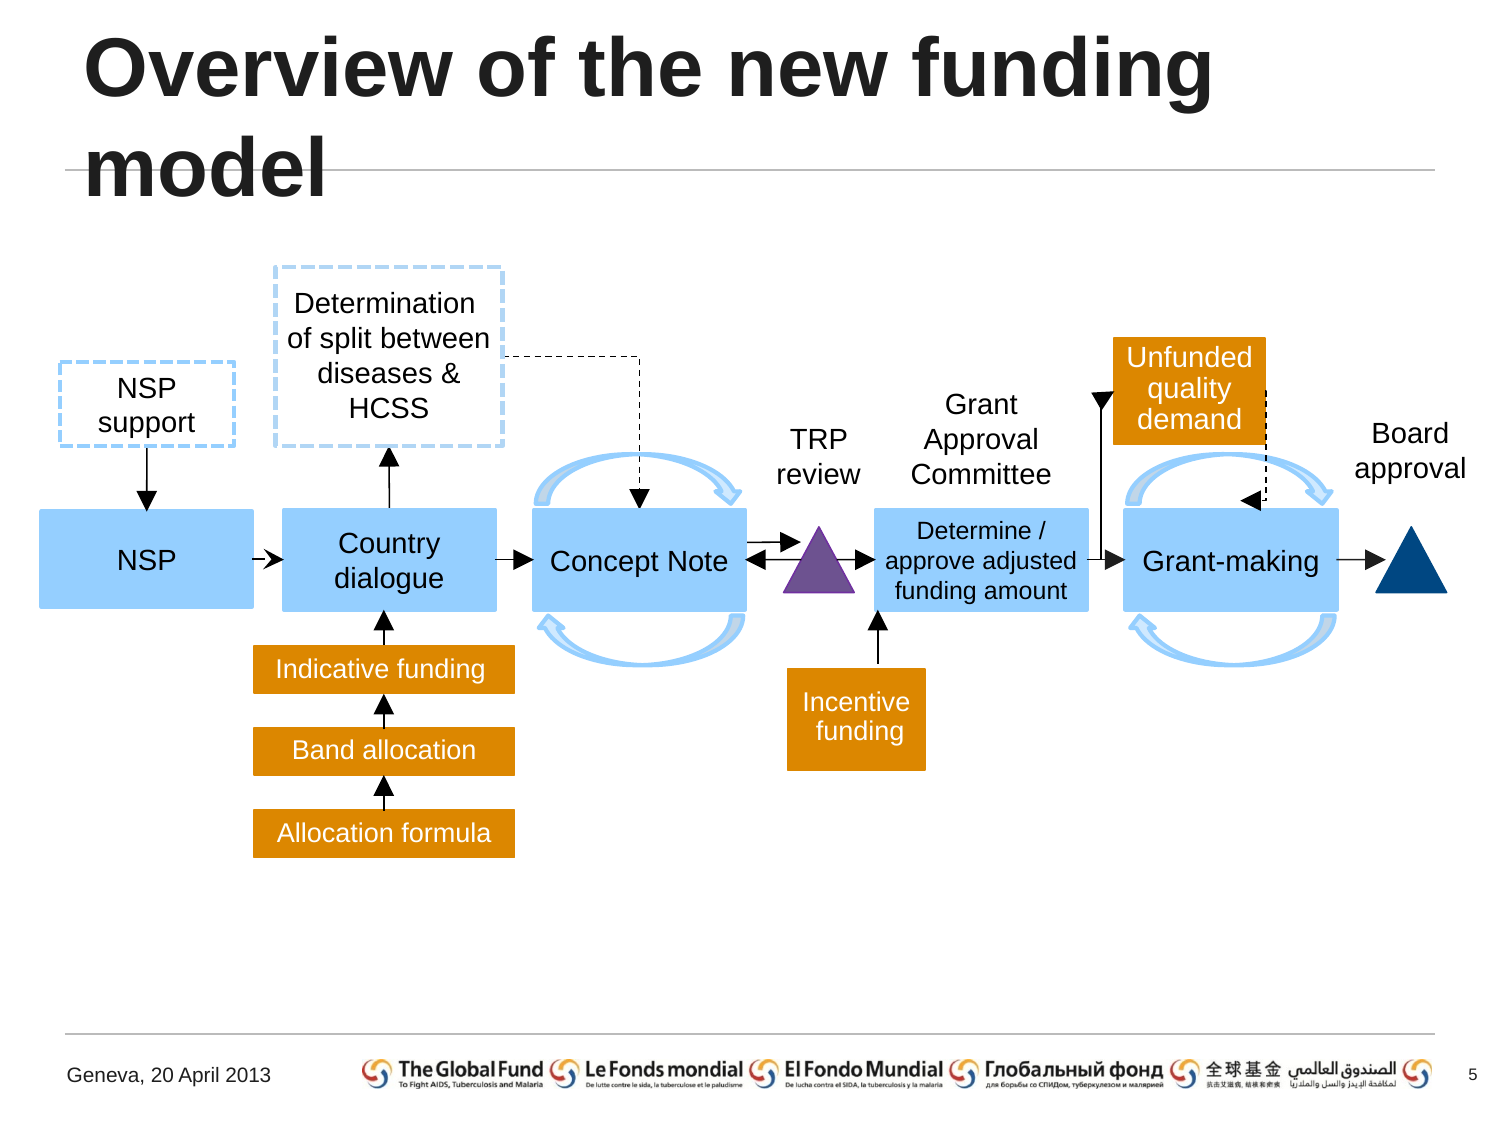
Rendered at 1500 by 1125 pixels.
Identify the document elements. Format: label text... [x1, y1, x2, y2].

text_box NSP support [59, 361, 234, 446]
text_box [783, 526, 855, 593]
text_box [1130, 615, 1335, 666]
text_box Grant-making [1125, 509, 1337, 610]
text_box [1086, 390, 1115, 560]
text_box [1376, 526, 1447, 593]
text_box Unfunded quality demand [1114, 338, 1266, 445]
text_box Board approval [1328, 406, 1493, 499]
text_box TRP review [773, 413, 872, 499]
text_box Indicative funding [252, 644, 517, 695]
text_box Incentive funding [785, 667, 927, 772]
text_box Grant Approval Committee [904, 378, 1059, 498]
slide_number 5 [1420, 1054, 1493, 1094]
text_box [1240, 390, 1266, 501]
text_box Determination of split between diseases & HCSS [274, 265, 504, 448]
text_box NSP [41, 511, 253, 607]
text_box [538, 615, 744, 666]
text_box Allocation formula [252, 808, 517, 860]
title Overview of the new funding model [68, 18, 1429, 207]
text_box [502, 356, 640, 510]
text_box Concept Note [534, 509, 745, 610]
text_box Band allocation [252, 726, 517, 777]
text_box [1271, 458, 1328, 504]
text_box Country dialogue [283, 509, 495, 610]
text_box [644, 454, 741, 504]
text_box Determine / approve adjusted funding amount [875, 509, 1087, 610]
picture [362, 1059, 1420, 1089]
